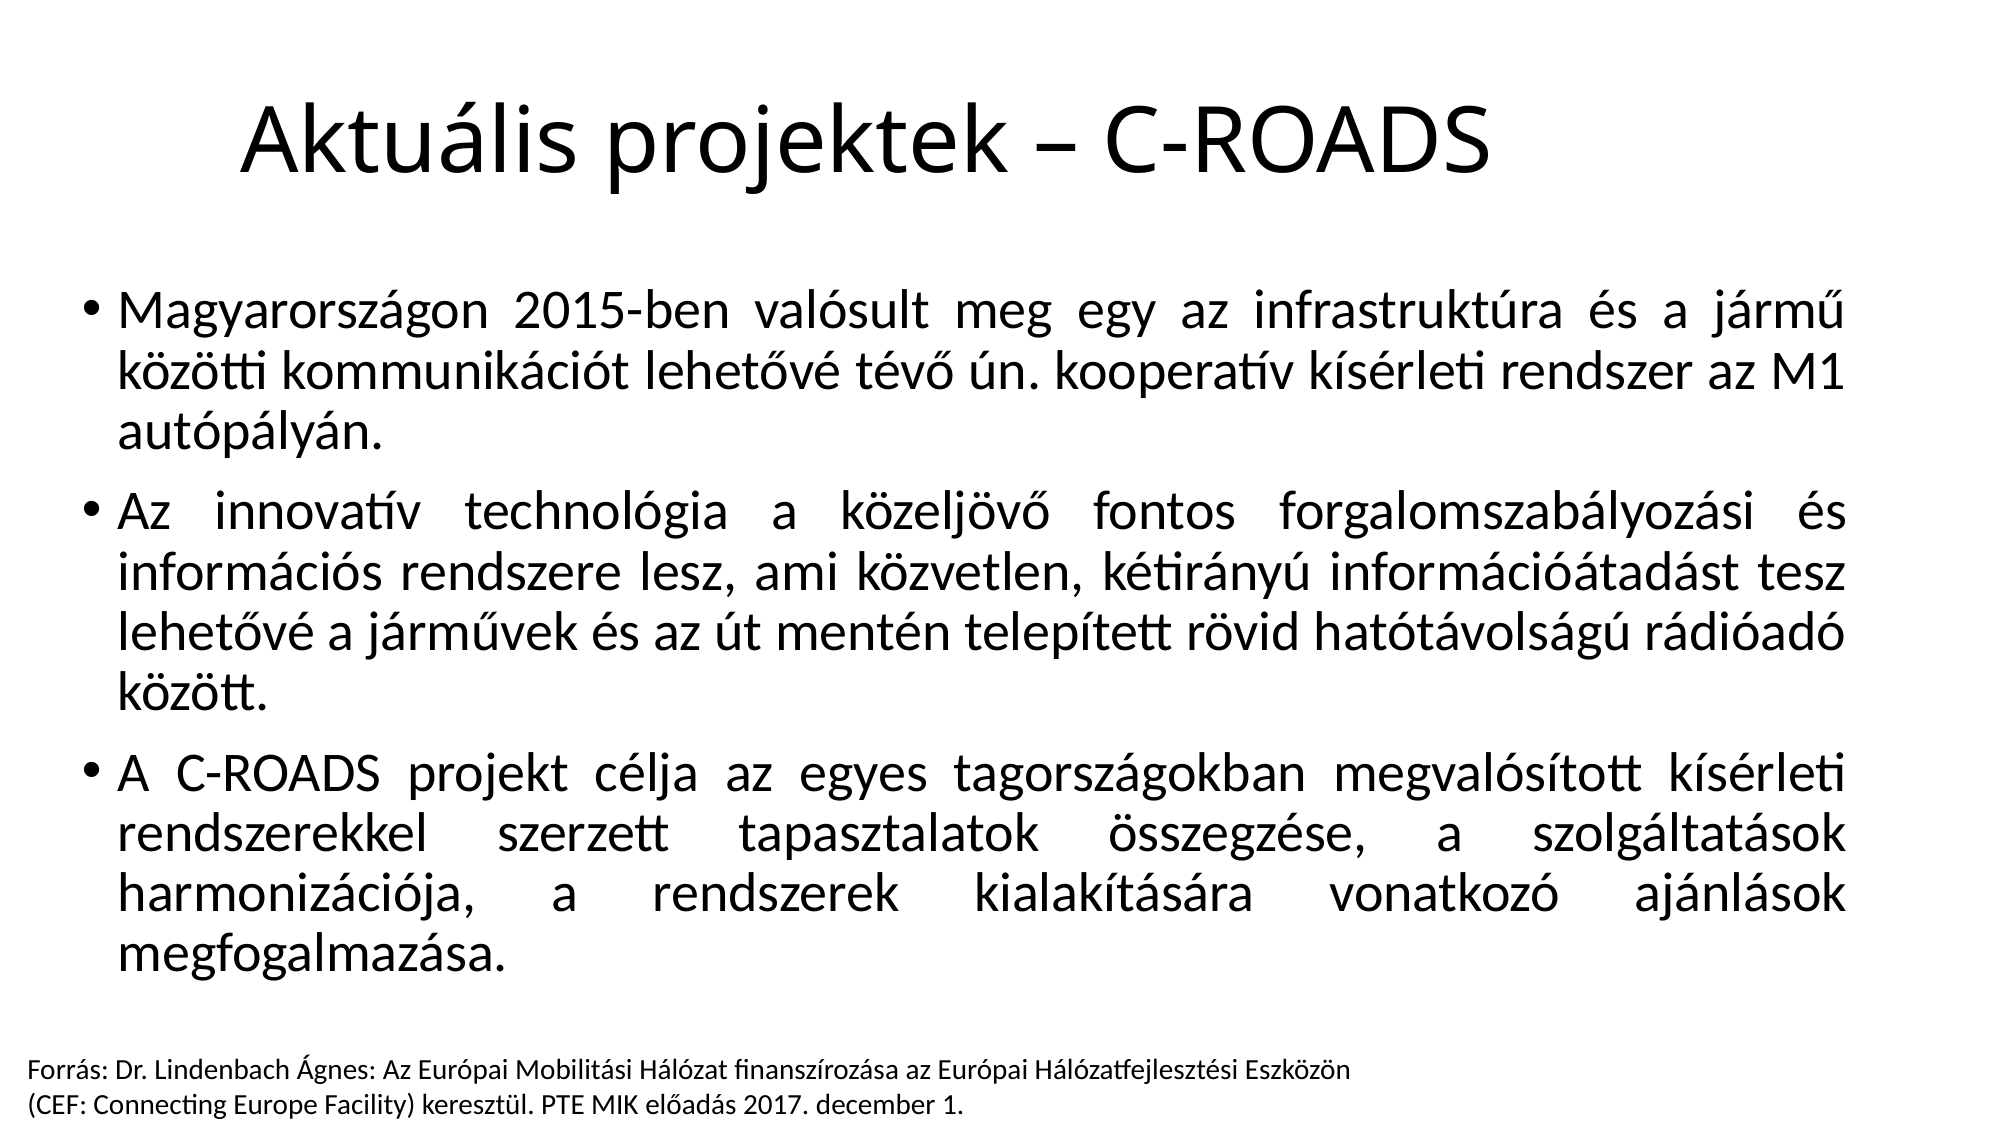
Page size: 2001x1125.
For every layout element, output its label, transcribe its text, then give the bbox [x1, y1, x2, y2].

list Magyarországon 2015-ben valósult meg egy az infrastruktúra és a jármű közötti kommunikációt lehetővé tévő ún. kooperatív kísérleti rendszer az M1 autópályán. Az innovatív technológia a közeljövő fontos forgalomszabályozási és információs rendszere lesz, ami közvetlen, kétirányú információátadást tesz lehetővé a járművek és az út mentén telepített rövid hatótávolságú rádióadó között. A C-ROADS projekt célja az egyes tagországokban megvalósított kísérleti rendszerekkel szerzett tapasztalatok összegzése, a szolgáltatások harmonizációja, a rendszerek kialakítására vonatkozó ajánlások megfogalmazása. [66, 273, 1863, 995]
title Aktuális projektek – C-ROADS [225, 59, 1863, 225]
text_box Forrás: Dr. Lindenbach Ágnes: Az Európai Mobilitási Hálózat finanszírozása az Európai Hálózatfejlesztési Eszközön (CEF: Connecting Europe Facility) keresztül. PTE MIK előadás 2017. december 1. [12, 1042, 1387, 1125]
